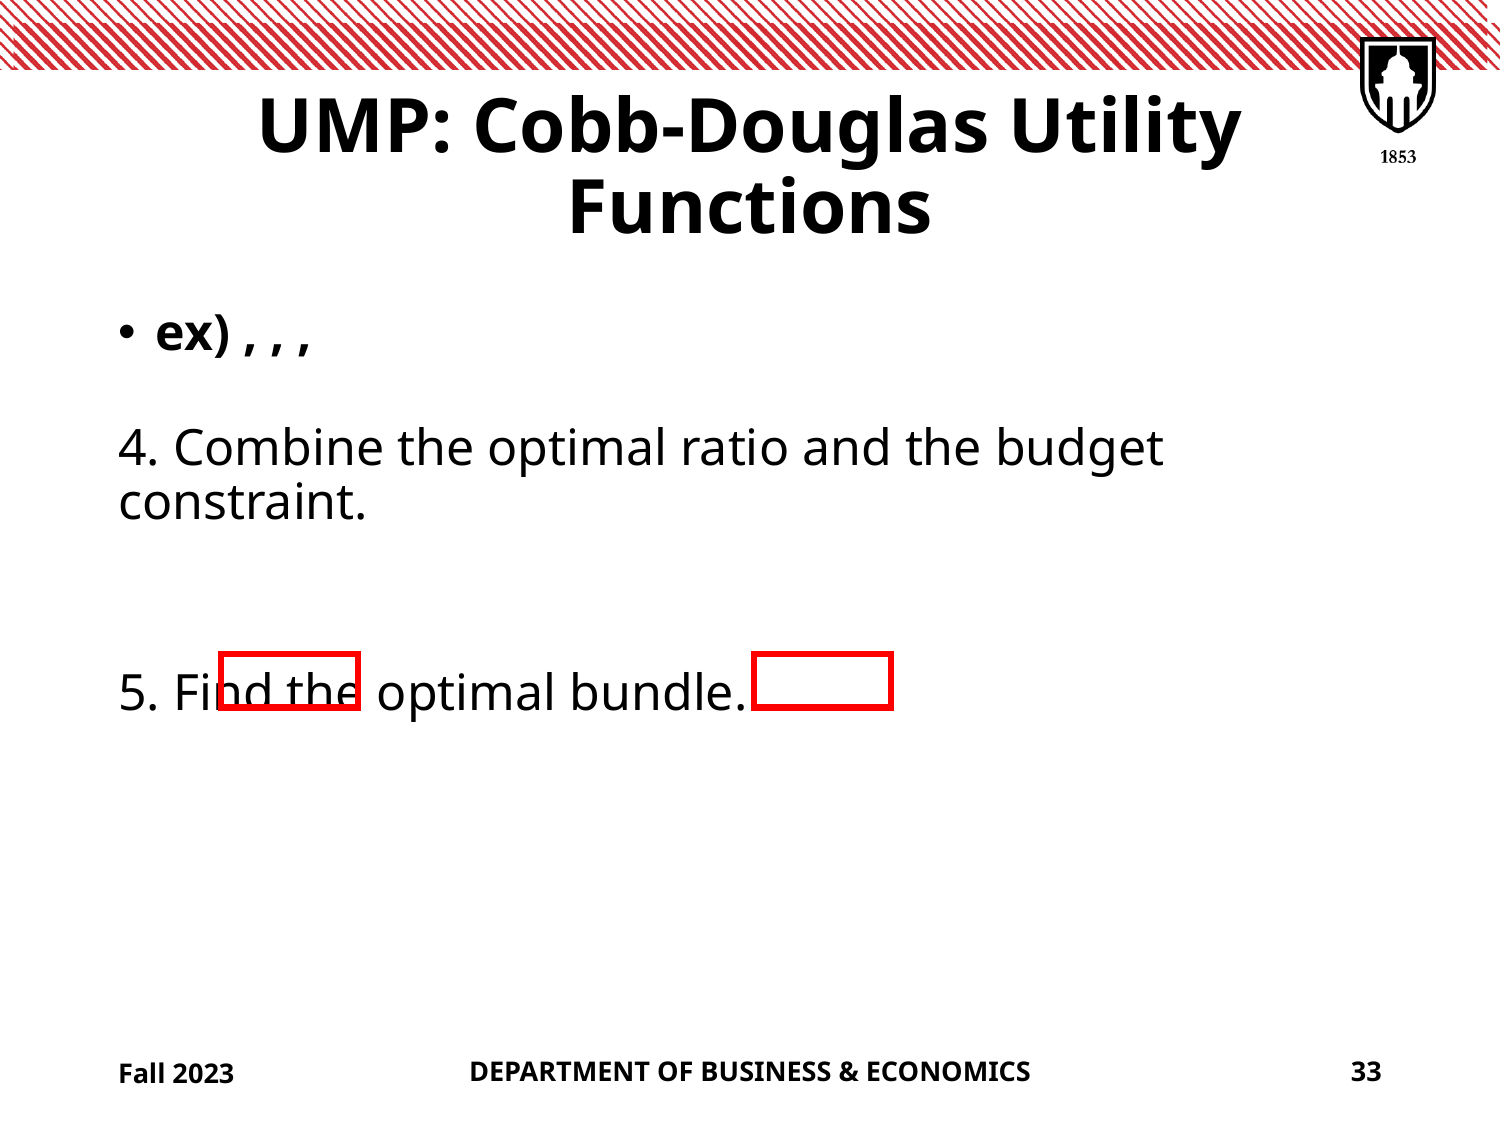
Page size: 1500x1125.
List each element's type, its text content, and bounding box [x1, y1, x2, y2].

text_box [753, 653, 892, 709]
text_box [220, 653, 359, 709]
slide_number 33 [1059, 1042, 1397, 1103]
slide_number Fall 2023 [103, 1042, 277, 1103]
title UMP: Cobb-Douglas Utility Functions [103, 59, 1397, 278]
footer DEPARTMENT OF BUSINESS & ECONOMICS [277, 1042, 1059, 1103]
picture [0, 0, 1500, 163]
